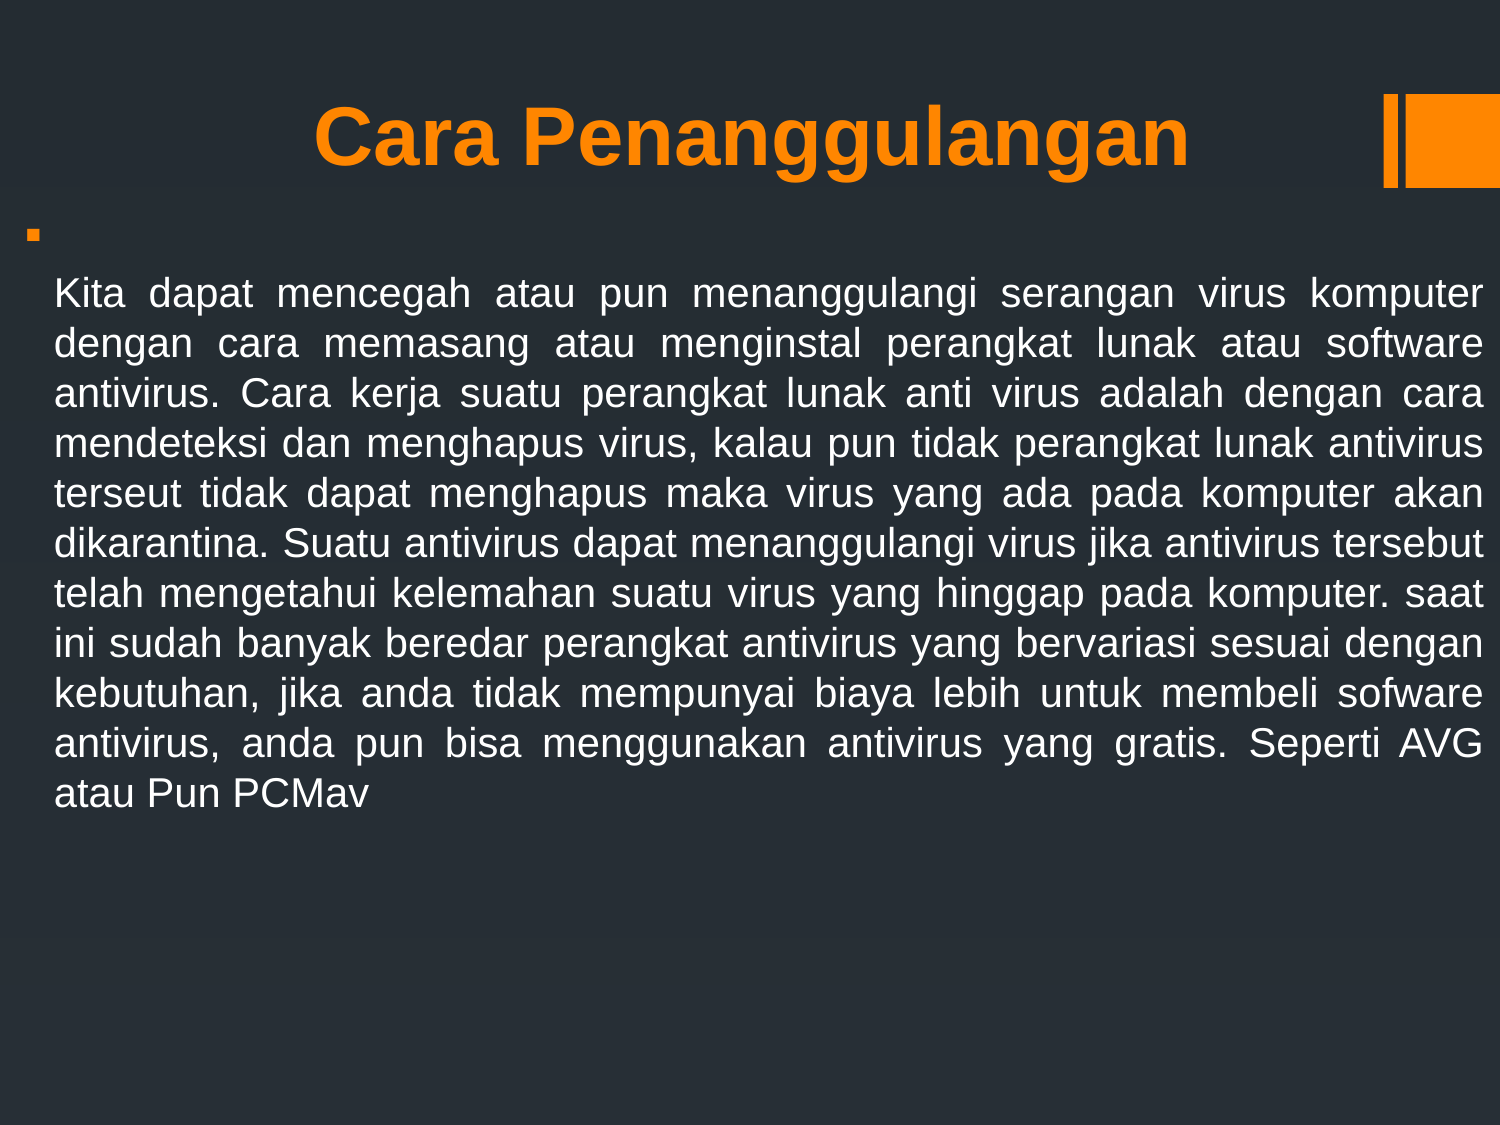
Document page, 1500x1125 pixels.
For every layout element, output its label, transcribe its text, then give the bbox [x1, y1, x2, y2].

list Kita dapat mencegah atau pun menanggulangi serangan virus komputer dengan cara memasang atau menginstal perangkat lunak atau software antivirus. Cara kerja suatu perangkat lunak anti virus adalah dengan cara mendeteksi dan menghapus virus, kalau pun tidak perangkat lunak antivirus terseut tidak dapat menghapus maka virus yang ada pada komputer akan dikarantina. Suatu antivirus dapat menanggulangi virus jika antivirus tersebut telah mengetahui kelemahan suatu virus yang hinggap pada komputer. saat ini sudah banyak beredar perangkat antivirus yang bervariasi sesuai dengan kebutuhan, jika anda tidak mempunyai biaya lebih untuk membeli sofware antivirus, anda pun bisa menggunakan antivirus yang gratis. Seperti AVG atau Pun PCMav [1, 208, 1500, 1125]
title Cara Penanggulangan [5, 0, 1500, 190]
